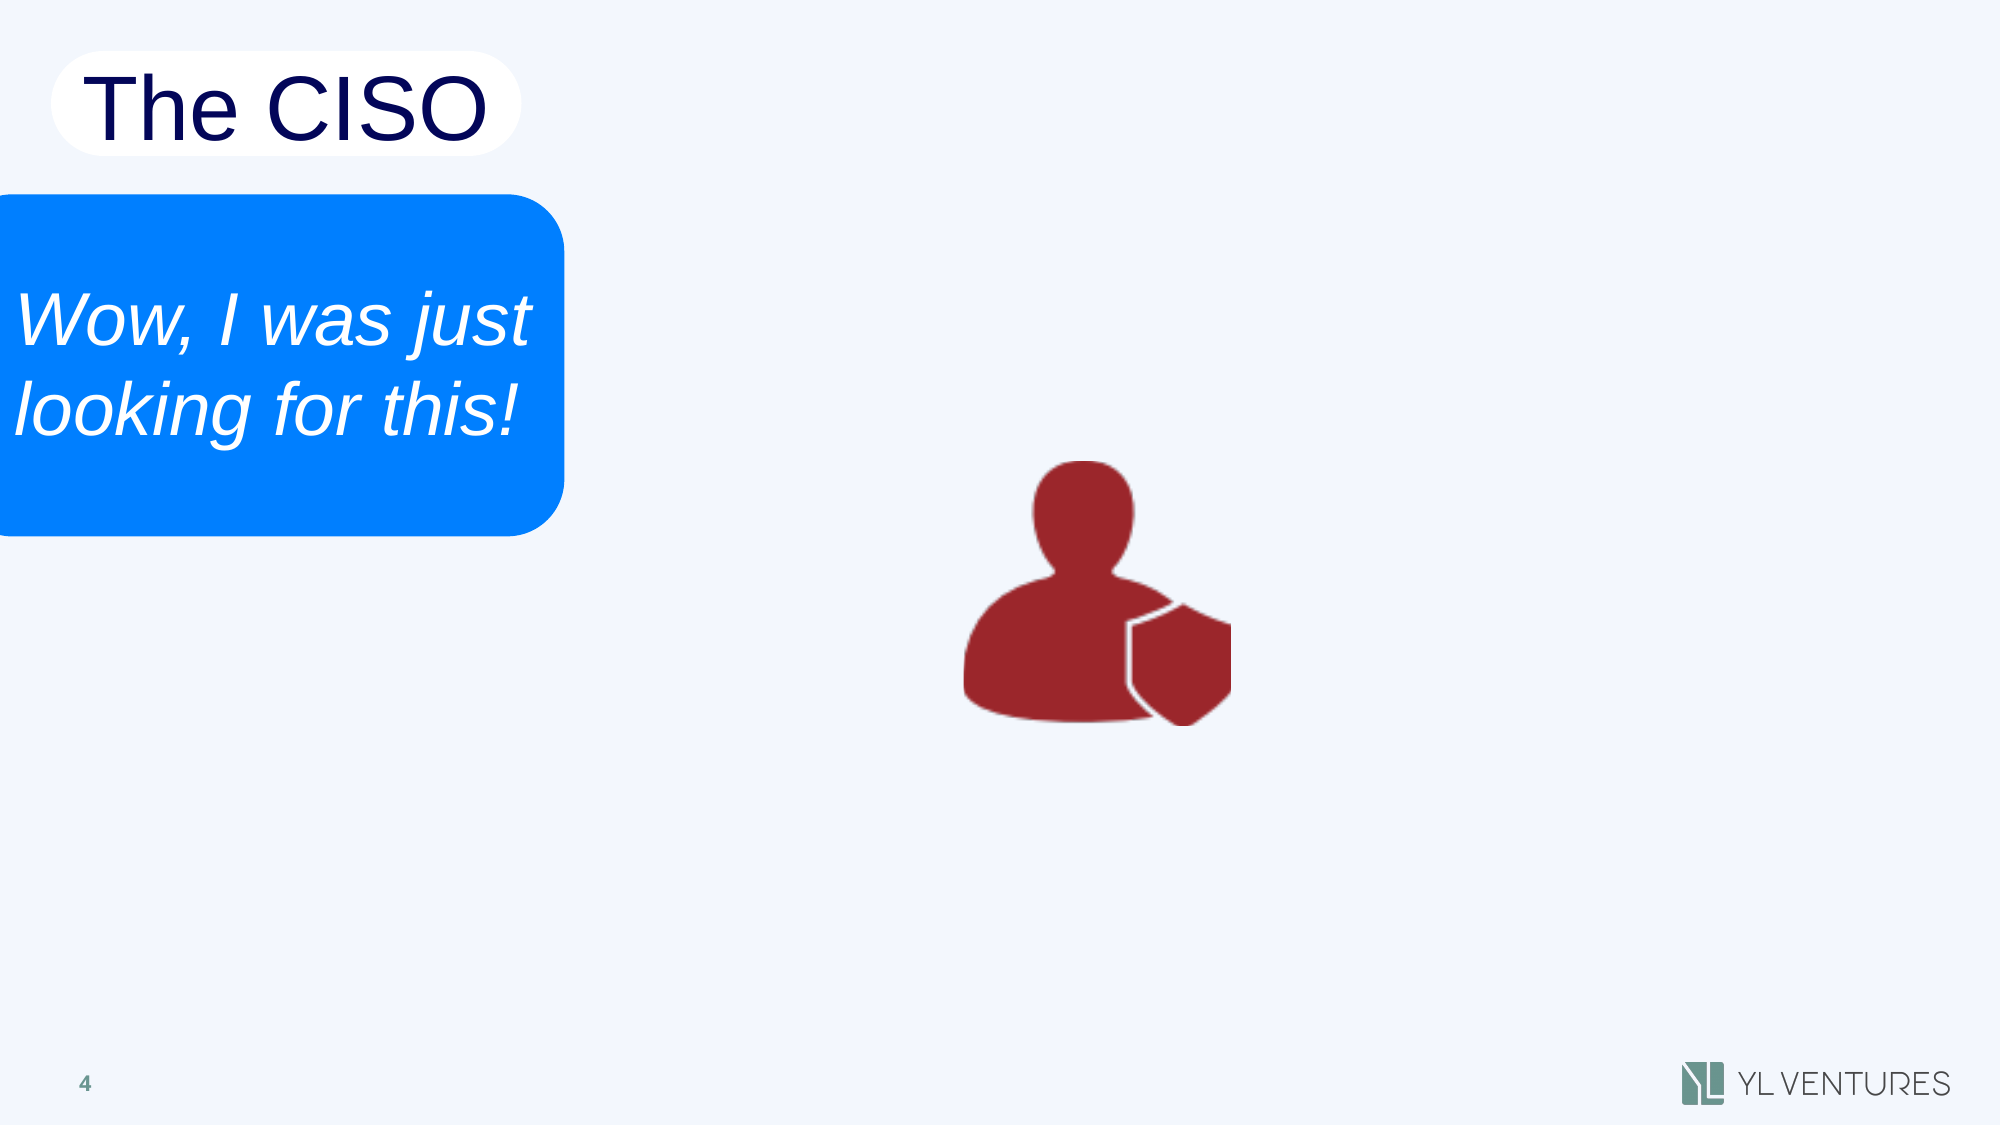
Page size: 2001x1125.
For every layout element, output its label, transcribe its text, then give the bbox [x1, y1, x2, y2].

text_box The CISO [50, 50, 522, 156]
picture [963, 461, 1231, 726]
picture [1682, 1062, 1950, 1105]
text_box Wow, I was just looking for this! [0, 263, 565, 459]
text_box [0, 192, 567, 539]
